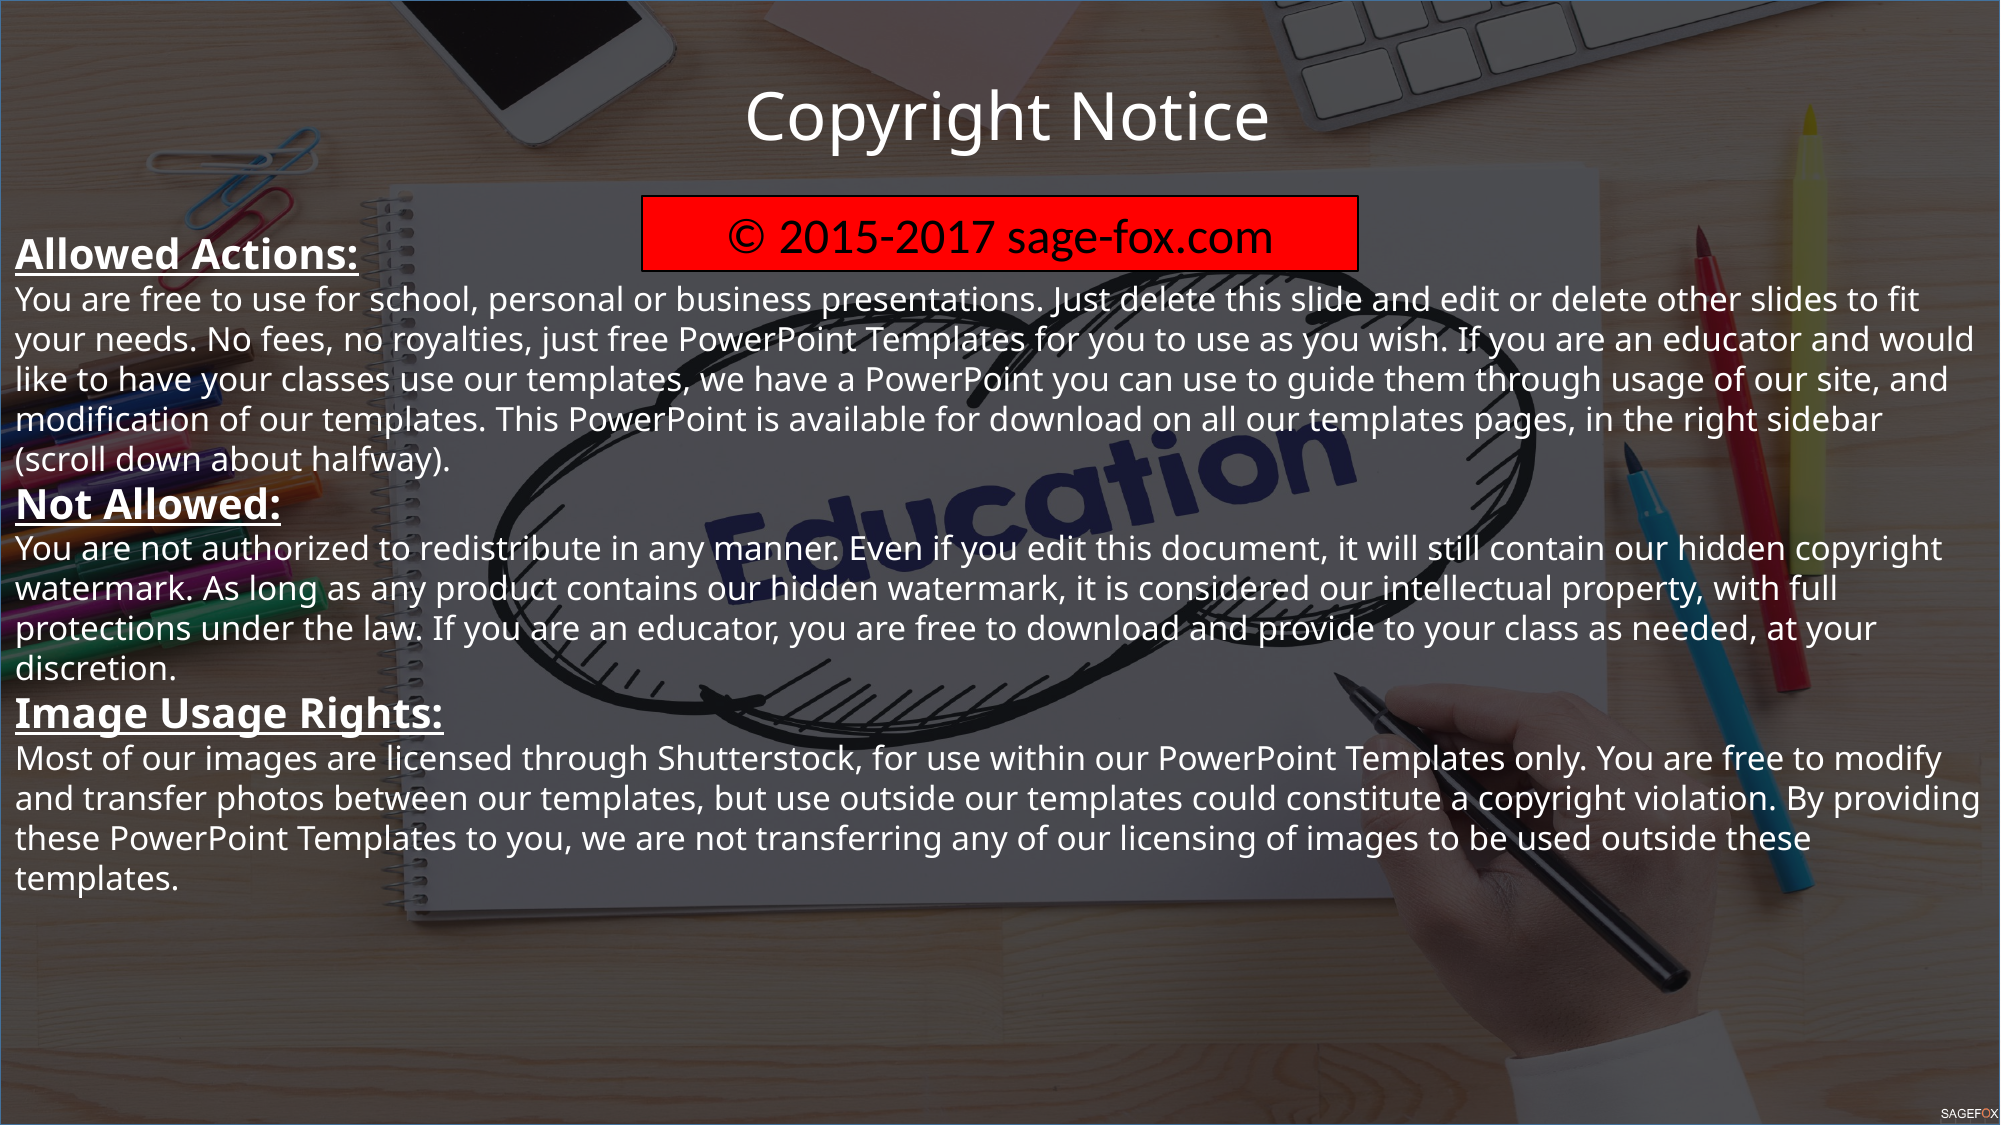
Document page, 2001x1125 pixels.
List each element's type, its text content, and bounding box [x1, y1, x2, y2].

text_box Allowed Actions: You are free to use for school, personal or business presentations. Just delete this slide and edit or delete other slides to fit your needs. No fees, no royalties, just free PowerPoint Templates for you to use as you wish. If you are an educator and would like to have your classes use our templates, we have a PowerPoint you can use to guide them through usage of our site, and modification of our templates. This PowerPoint is available for download on all our templates pages, in the right sidebar (scroll down about halfway). Not Allowed: You are not authorized to redistribute in any manner. Even if you edit this document, it will still contain our hidden copyright watermark. As long as any product contains our hidden watermark, it is considered our intellectual property, with full protections under the law. If you are an educator, you are free to download and provide to your class as needed, at your discretion. Image Usage Rights: Most of our images are licensed through Shutterstock, for use within our PowerPoint Templates only. You are free to modify and transfer photos between our templates, but use outside our templates could constitute a copyright violation. By providing these PowerPoint Templates to you, we are not transferring any of our licensing of images to be used outside these templates. [0, 0, 2000, 1125]
text_box © 2015-2017 sage-fox.com [641, 196, 1358, 272]
title Copyright Notice [493, 60, 1524, 178]
